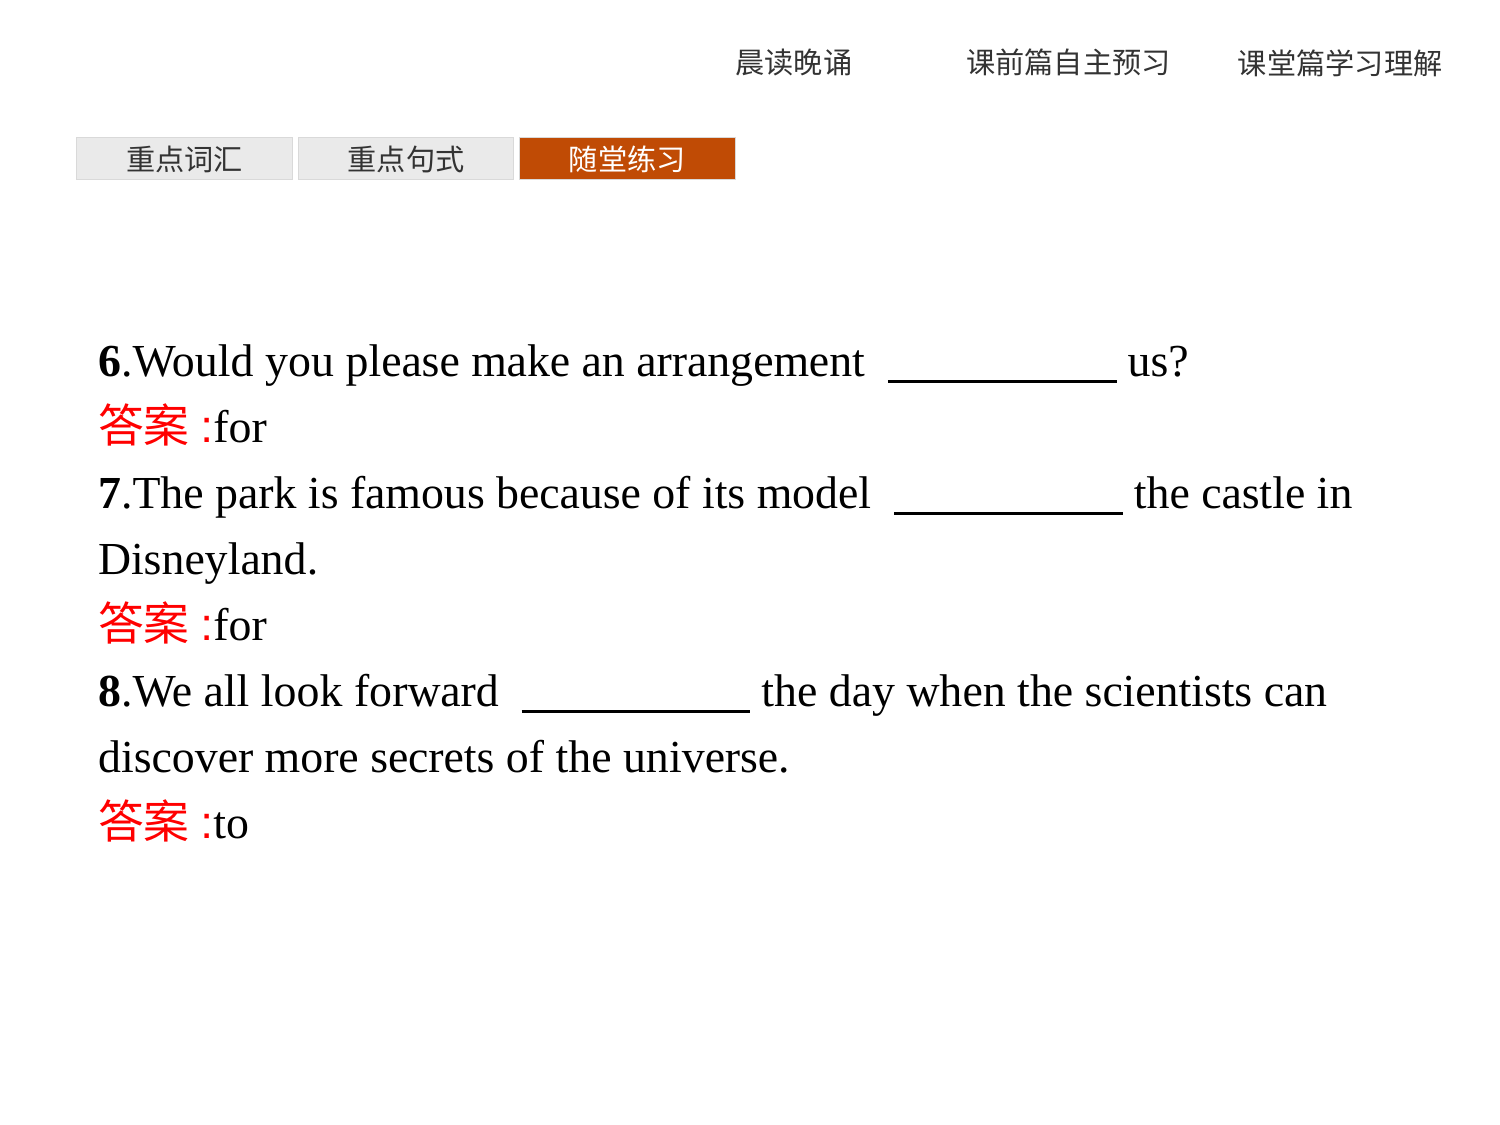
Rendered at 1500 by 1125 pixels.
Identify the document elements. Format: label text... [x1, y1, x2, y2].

text_box 随堂练习 [519, 136, 736, 181]
text_box 重点句式 [297, 136, 515, 181]
text_box 6.Would you please make an arrangement us? 答案:for 7.The park is famous because of its model the castle in Disneyland. 答案:for 8.We all look forward the day when the scientists can discover more secrets of the universe. 答案:to [83, 312, 1417, 855]
text_box 重点词汇 [76, 136, 293, 181]
